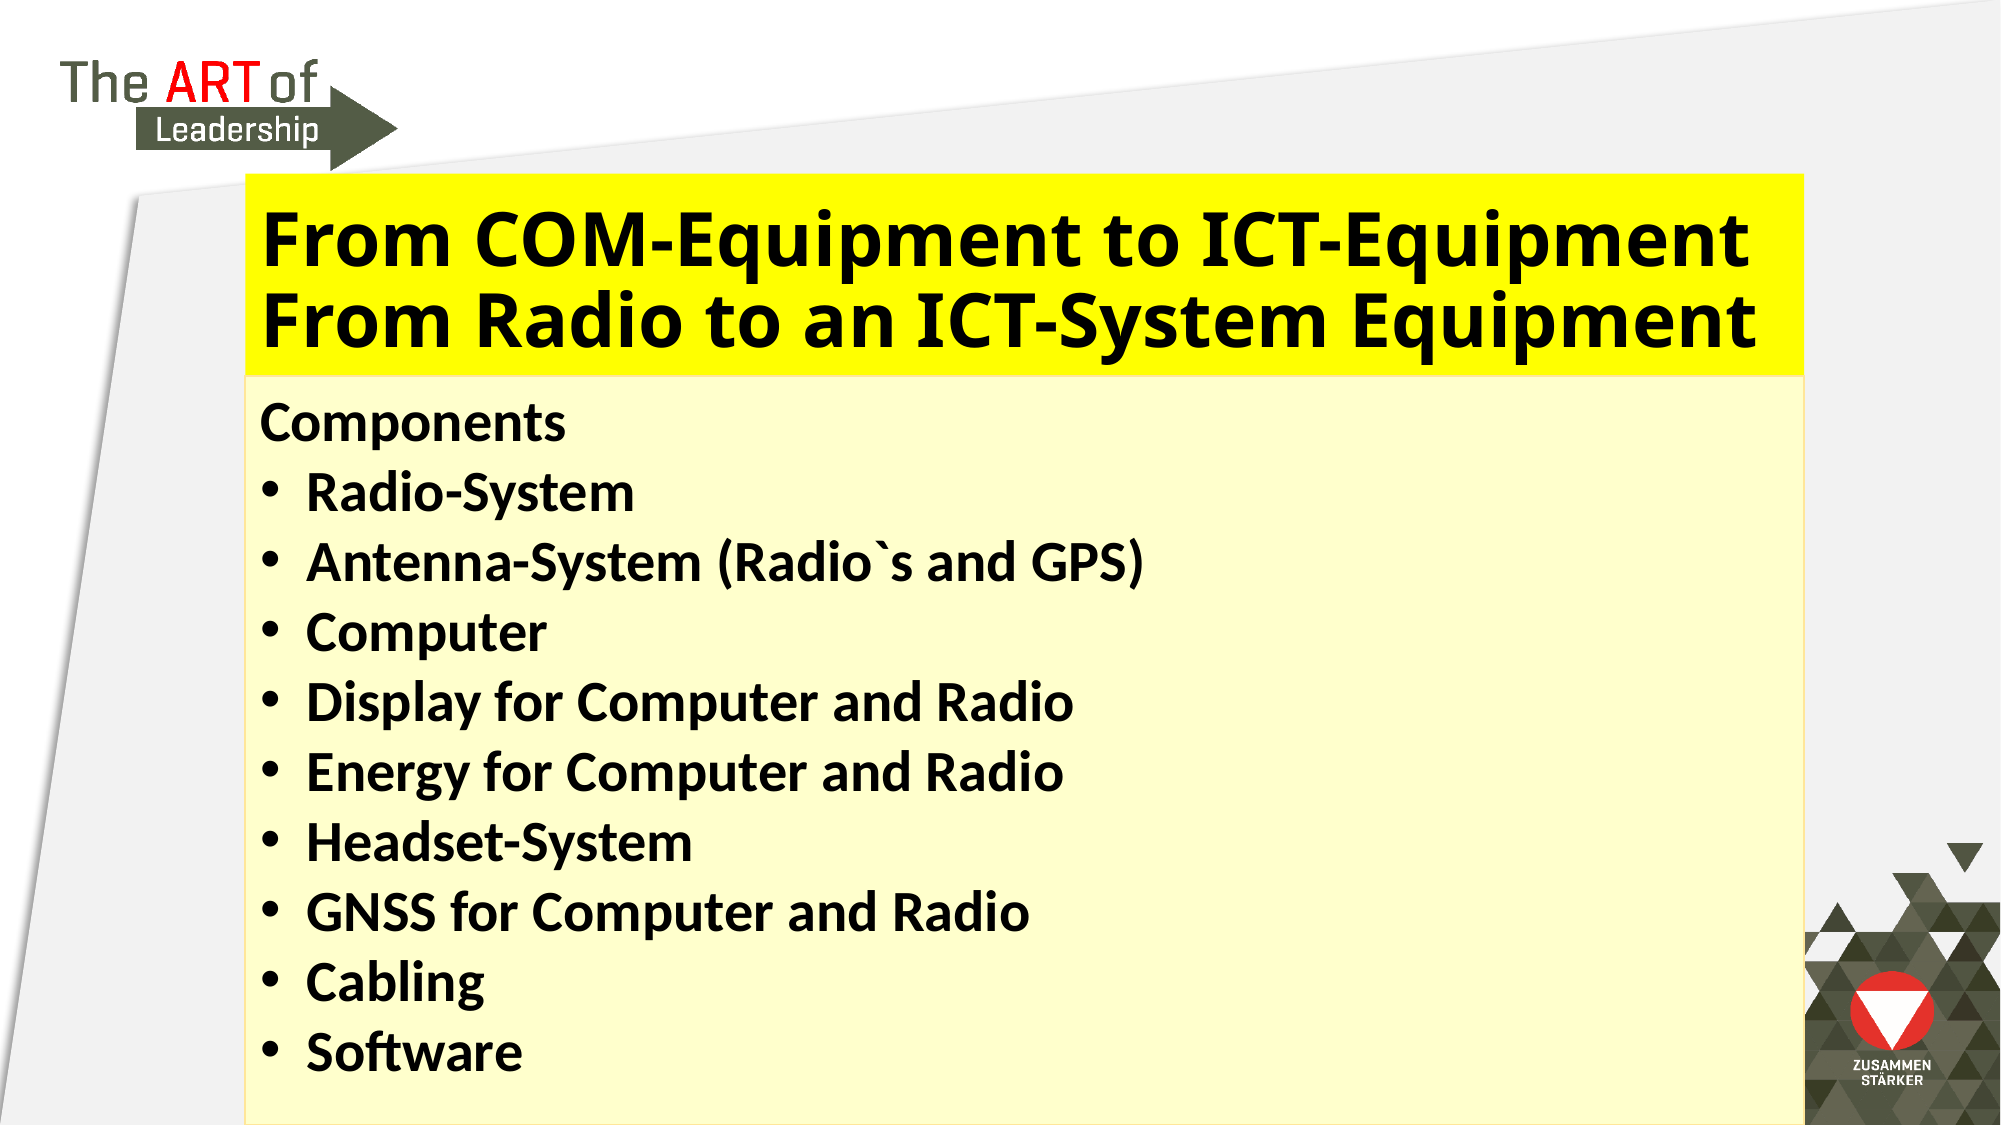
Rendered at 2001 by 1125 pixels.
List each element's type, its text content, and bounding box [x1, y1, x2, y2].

title From COM-Equipment to ICT-Equipment From Radio to an ICT-System Equipment [245, 173, 1805, 375]
text_box Components Radio-System Antenna-System (Radio`s and GPS) Computer Display for Computer and Radio Energy for Computer and Radio Headset-System GNSS for Computer and Radio Cabling Software [244, 375, 1805, 1125]
picture [1805, 843, 2001, 1125]
picture [60, 59, 398, 171]
